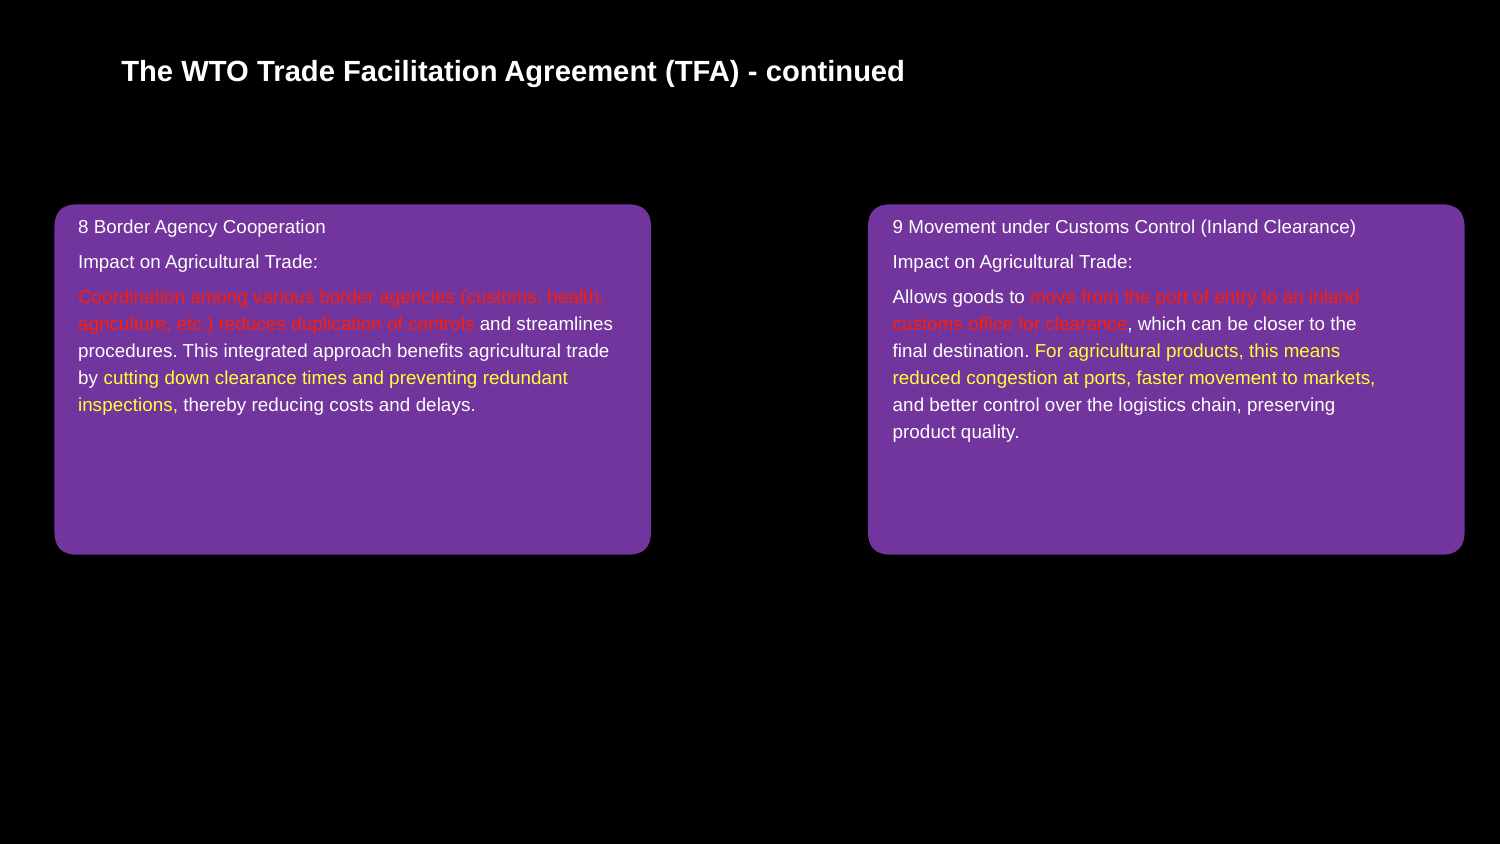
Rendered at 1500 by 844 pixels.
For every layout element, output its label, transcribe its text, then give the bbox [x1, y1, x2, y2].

text_box 8 Border Agency Cooperation Impact on Agricultural Trade: Coordination among various border agencies (customs, health, agriculture, etc.) reduces duplication of controls and streamlines procedures. This integrated approach benefits agricultural trade by cutting down clearance times and preventing redundant inspections, thereby reducing costs and delays. [62, 194, 641, 431]
text_box 9 Movement under Customs Control (Inland Clearance) Impact on Agricultural Trade: Allows goods to move from the port of entry to an inland customs office for clearance, which can be closer to the final destination. For agricultural products, this means reduced congestion at ports, faster movement to markets, and better control over the logistics chain, preserving product quality. [877, 194, 1401, 458]
text_box [54, 206, 652, 555]
text_box [867, 204, 1465, 555]
text_box The WTO Trade Facilitation Agreement (TFA) - continued [63, 29, 964, 104]
